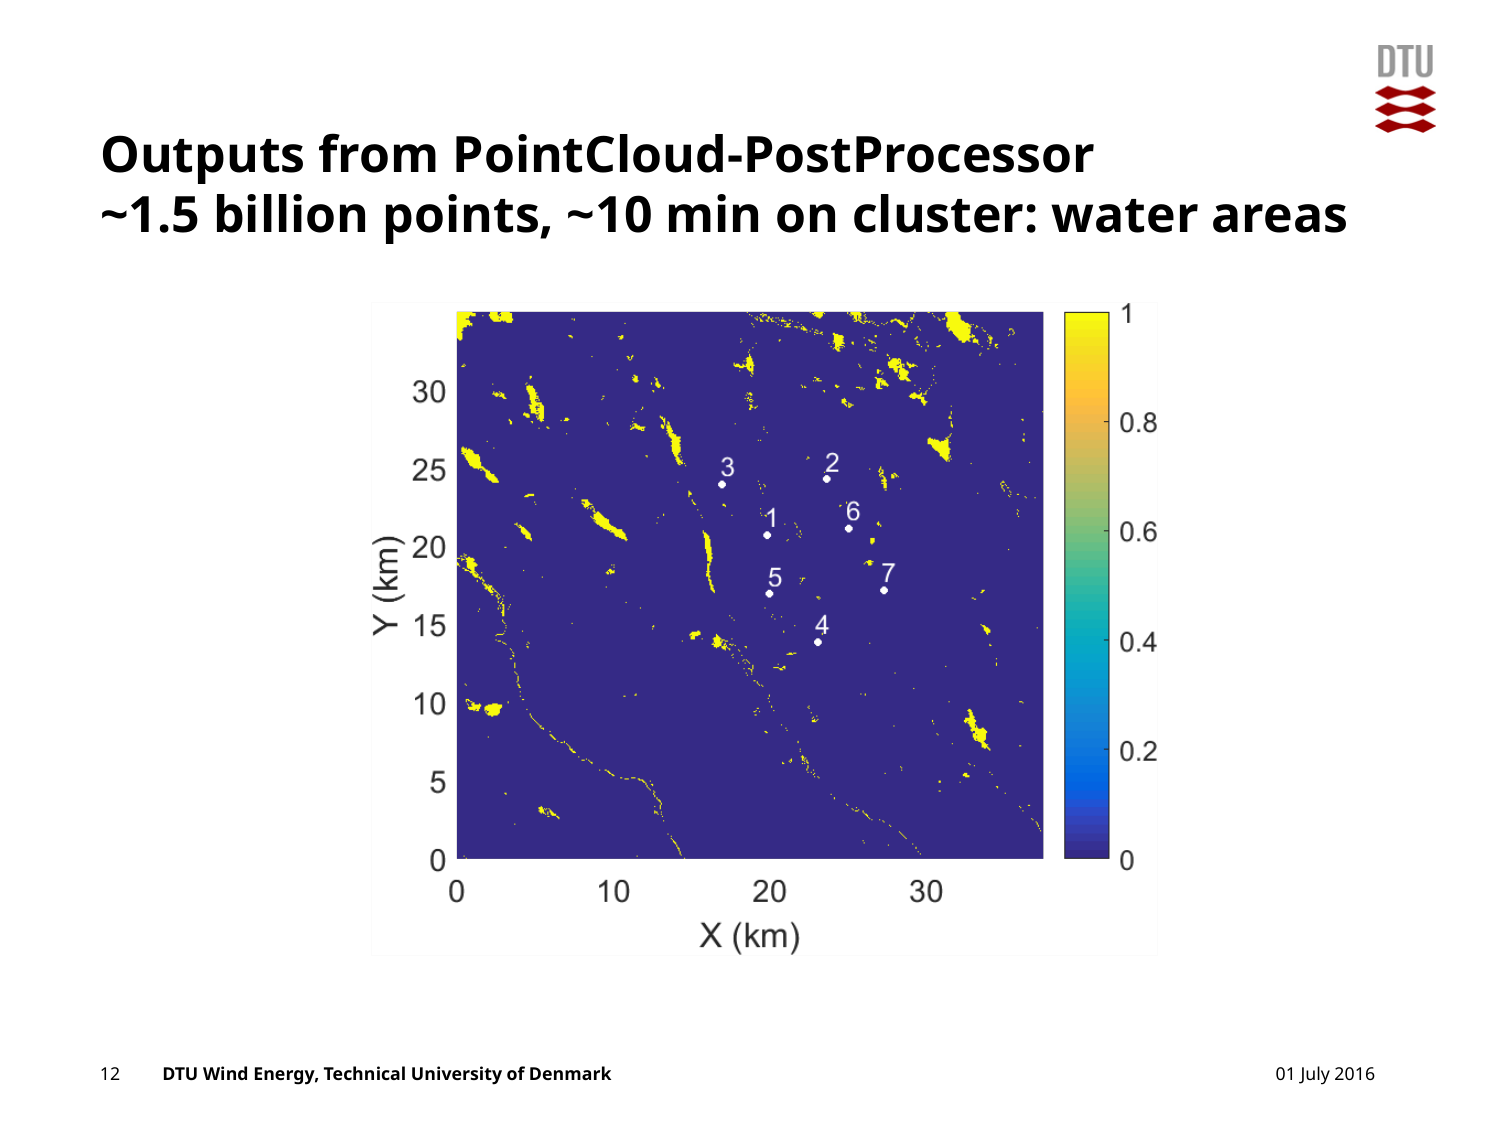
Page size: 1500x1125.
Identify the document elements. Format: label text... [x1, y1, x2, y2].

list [371, 302, 1159, 956]
title Outputs from PointCloud-PostProcessor ~1.5 billion points, ~10 min on cluster: water areas [100, 54, 1376, 243]
slide_number 12 [99, 1062, 151, 1113]
picture [1375, 45, 1436, 133]
